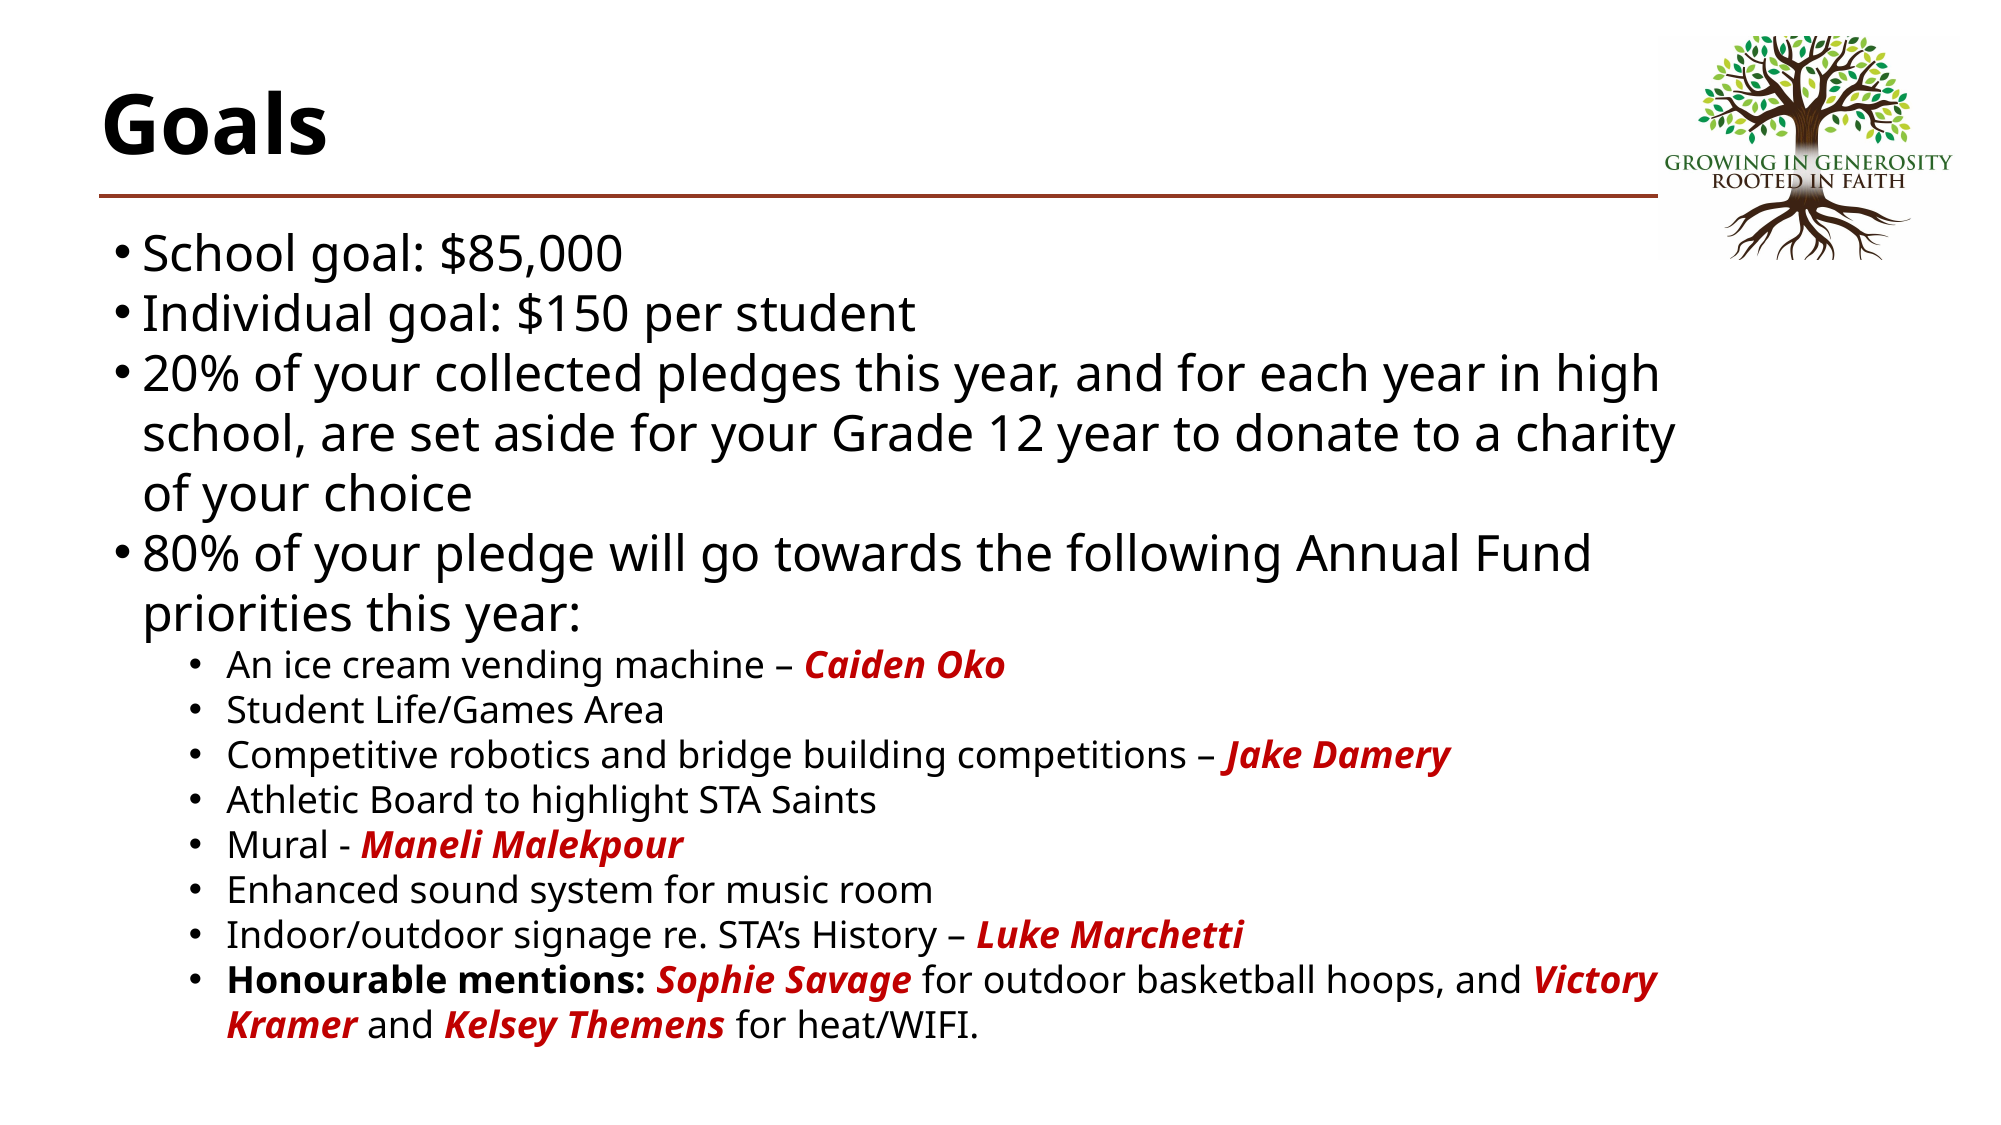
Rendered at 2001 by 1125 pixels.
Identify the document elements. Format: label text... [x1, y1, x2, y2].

picture [1658, 36, 1960, 260]
text_box School goal: $85,000 Individual goal: $150 per student 20% of your collected pledges this year, and for each year in high school, are set aside for your Grade 12 year to donate to a charity of your choice 80% of your pledge will go towards the following Annual Fund priorities this year: An ice cream vending machine – Caiden Oko Student Life/Games Area Competitive robotics and bridge building competitions – Jake Damery Athletic Board to highlight STA Saints Mural - Maneli Malekpour Enhanced sound system for music room Indoor/outdoor signage re. STA’s History – Luke Marchetti Honourable mentions: Sophie Savage for outdoor basketball hoops, and Victory Kramer and Kelsey Themens for heat/WIFI. [99, 213, 1745, 1125]
title Goals [85, 73, 1658, 179]
